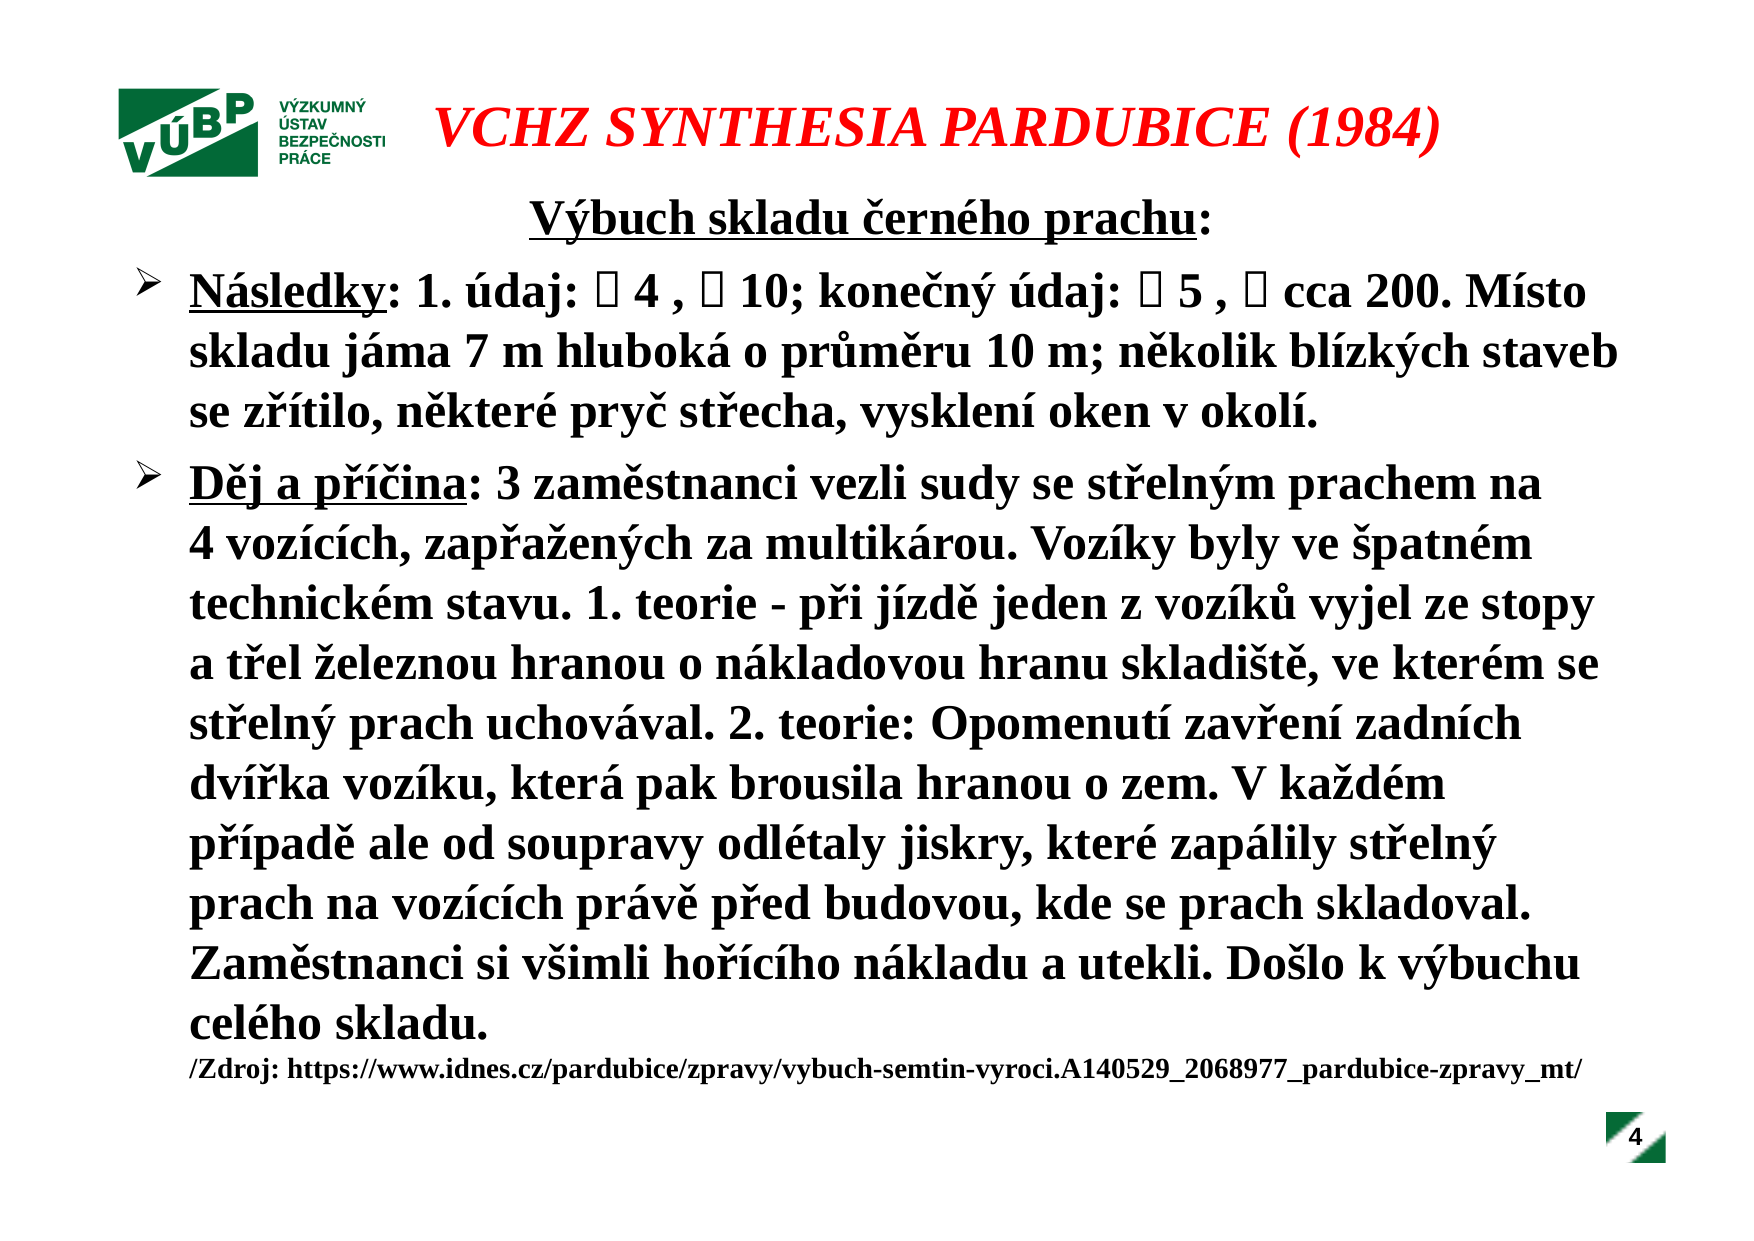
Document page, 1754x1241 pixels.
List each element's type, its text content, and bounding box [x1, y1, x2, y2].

text_box Výbuch skladu černého prachu: Následky: 1. údaj:  4 ,  10; konečný údaj:  5 ,  cca 200. Místo skladu jáma 7 m hluboká o průměru 10 m; několik blízkých staveb se zřítilo, některé pryč střecha, vysklení oken v okolí. Děj a příčina: 3 zaměstnanci vezli sudy se střelným prachem na 4 vozících, zapřažených za multikárou. Vozíky byly ve špatném technickém stavu. 1. teorie - při jízdě jeden z vozíků vyjel ze stopy a třel železnou hranou o nákladovou hranu skladiště, ve kterém se střelný prach uchovával. 2. teorie: Opomenutí zavření zadních dvířka vozíku, která pak brousila hranou o zem. V každém případě ale od soupravy odlétaly jiskry, které zapálily střelný prach na vozících právě před budovou, kde se prach skladoval. Zaměstnanci si všimli hořícího nákladu a utekli. Došlo k výbuchu celého skladu. /Zdroj: https://www.idnes.cz/pardubice/zpravy/vybuch-semtin-vyroci.A140529_2068977_pardubice-zpravy_mt/ [118, 177, 1638, 1154]
text_box VCHZ Synthesia Pardubice (1984) [387, 88, 1492, 177]
picture [117, 88, 385, 178]
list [1605, 1112, 1666, 1163]
